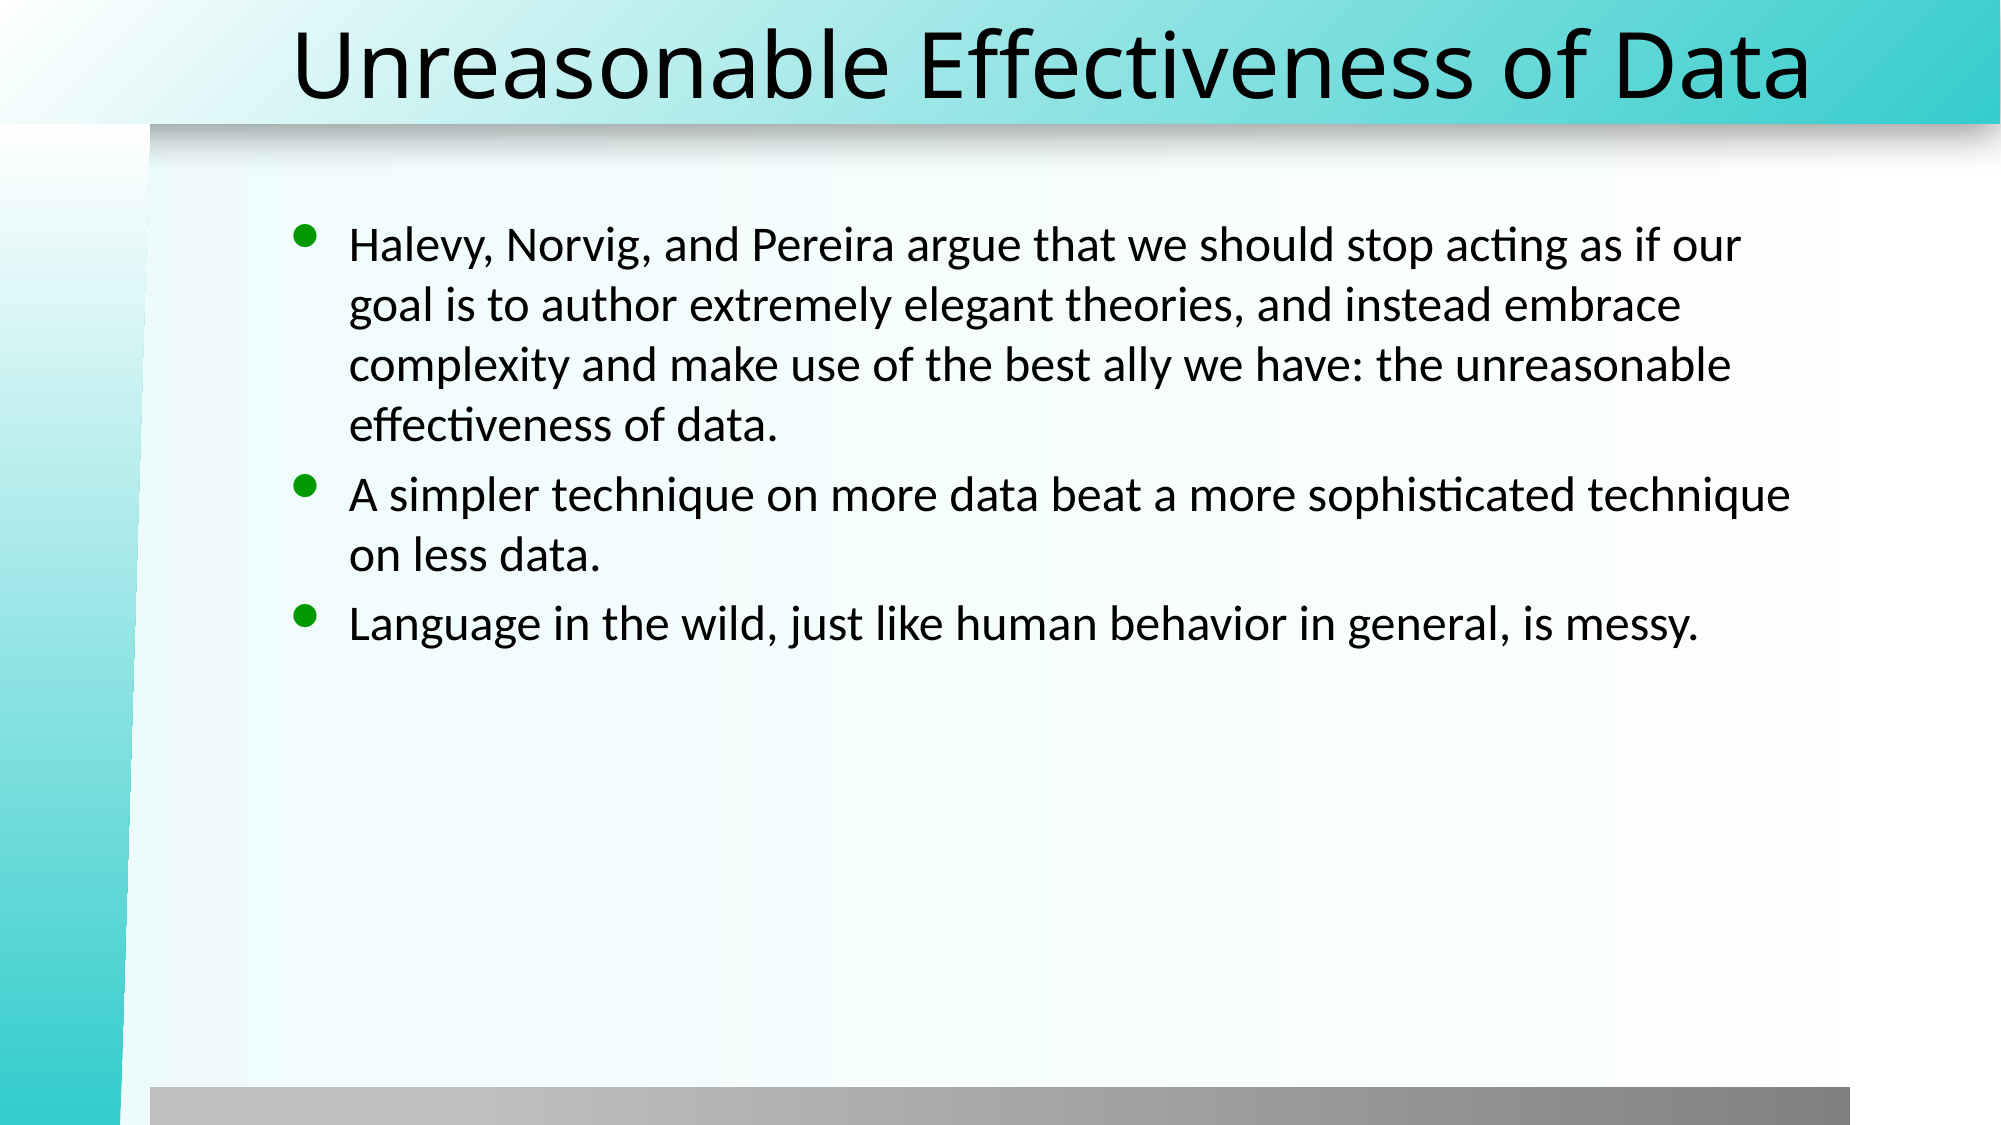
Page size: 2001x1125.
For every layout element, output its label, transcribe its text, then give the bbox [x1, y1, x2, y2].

title Unreasonable Effectiveness of Data [274, 0, 2000, 125]
list Halevy, Norvig, and Pereira argue that we should stop acting as if our goal is to author extremely elegant theories, and instead embrace complexity and make use of the best ally we have: the unreasonable effectiveness of data. A simpler technique on more data beat a more sophisticated technique on less data. Language in the wild, just like human behavior in general, is messy. [274, 203, 1851, 1073]
